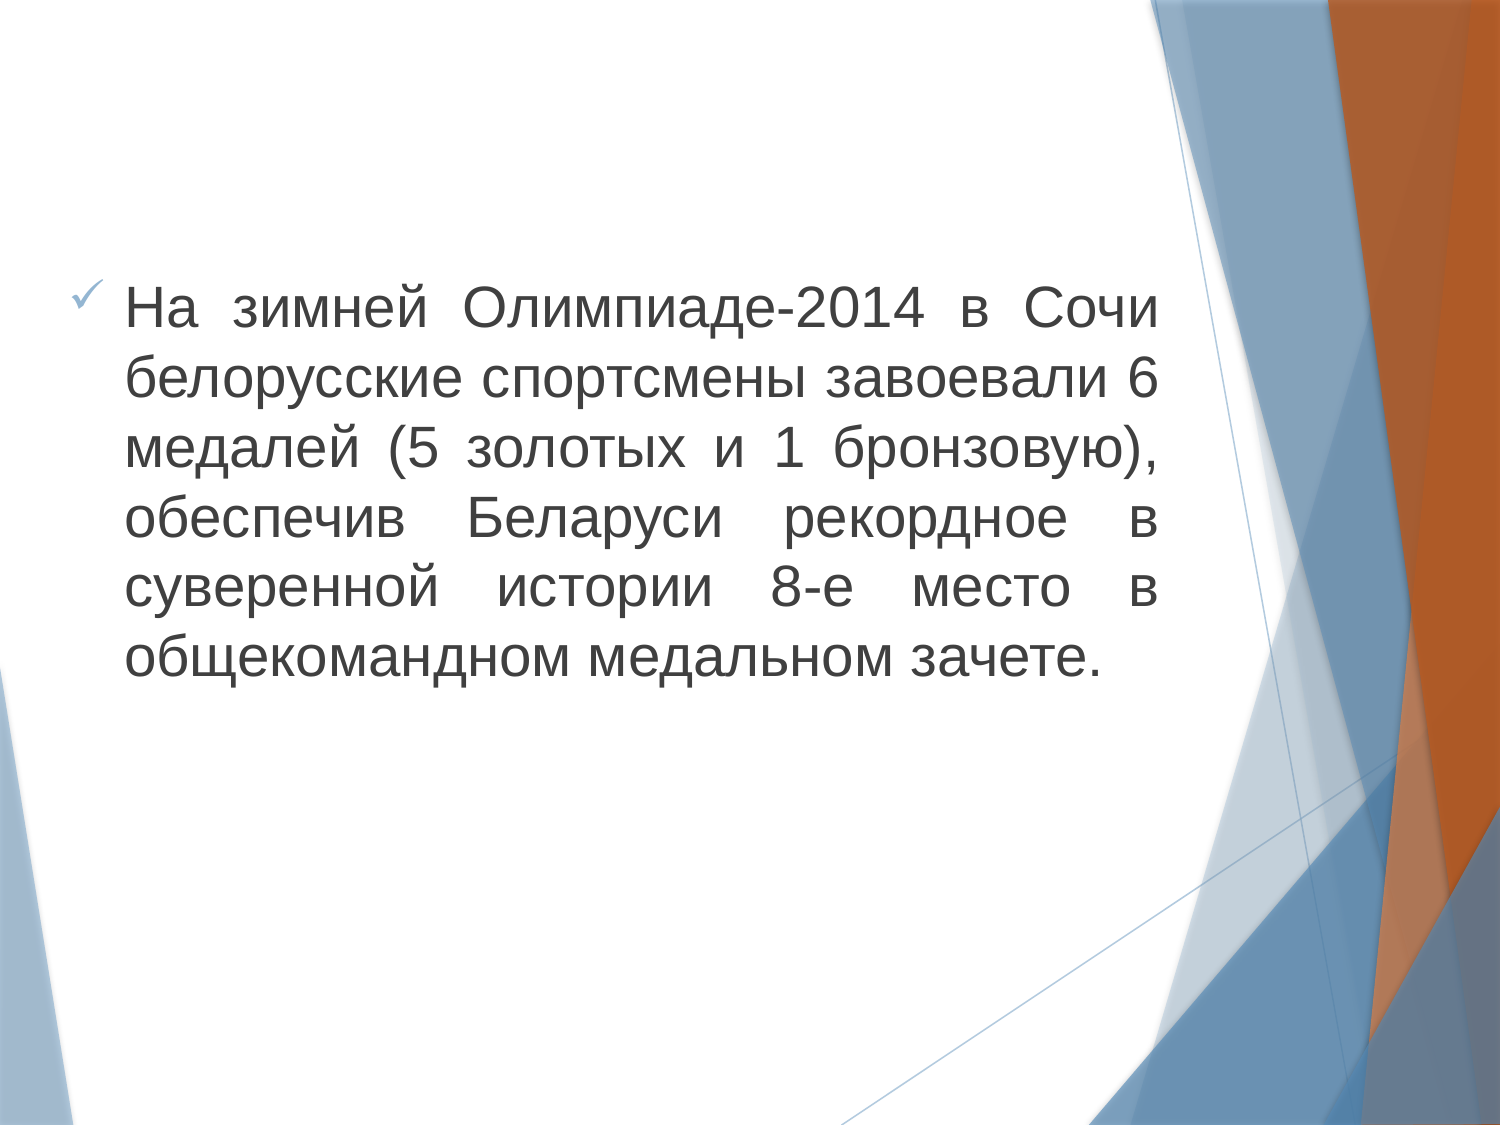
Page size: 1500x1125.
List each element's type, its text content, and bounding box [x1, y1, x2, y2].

list На зимней Олимпиаде-2014 в Сочи белорусские спортсмены завоевали 6 медалей (5 золотых и 1 бронзовую), обеспечив Беларуси рекордное в суверенной истории 8-е место в общекомандном медальном зачете. [53, 160, 1176, 764]
